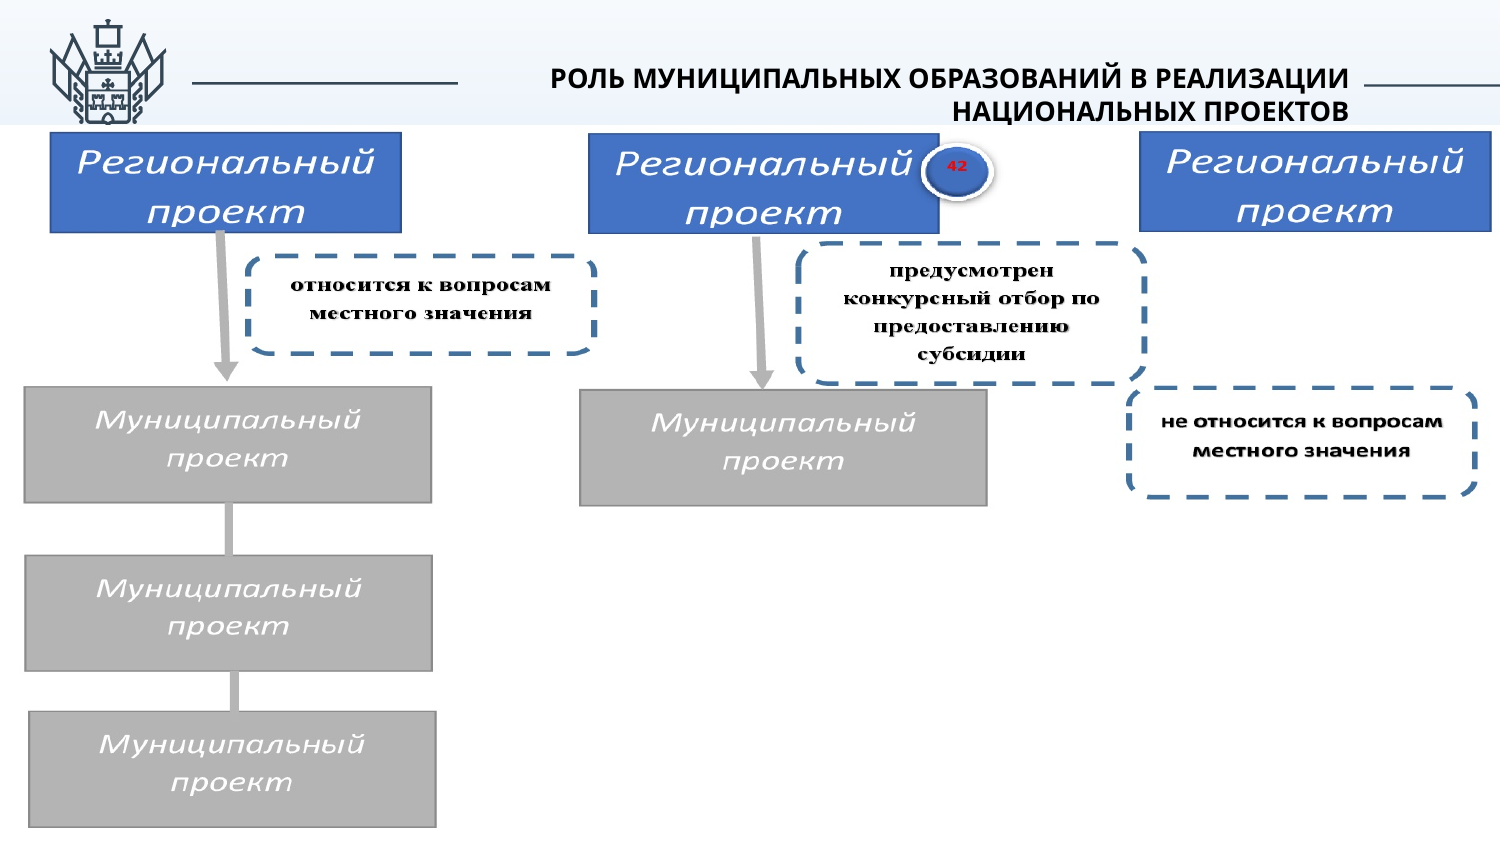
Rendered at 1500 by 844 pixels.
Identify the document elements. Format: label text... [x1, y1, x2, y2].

text_box [213, 81, 459, 86]
text_box [1363, 83, 1500, 88]
text_box Роль муниципальных образований в реализации национальных проектов [457, 54, 1365, 125]
picture [0, 0, 1500, 844]
